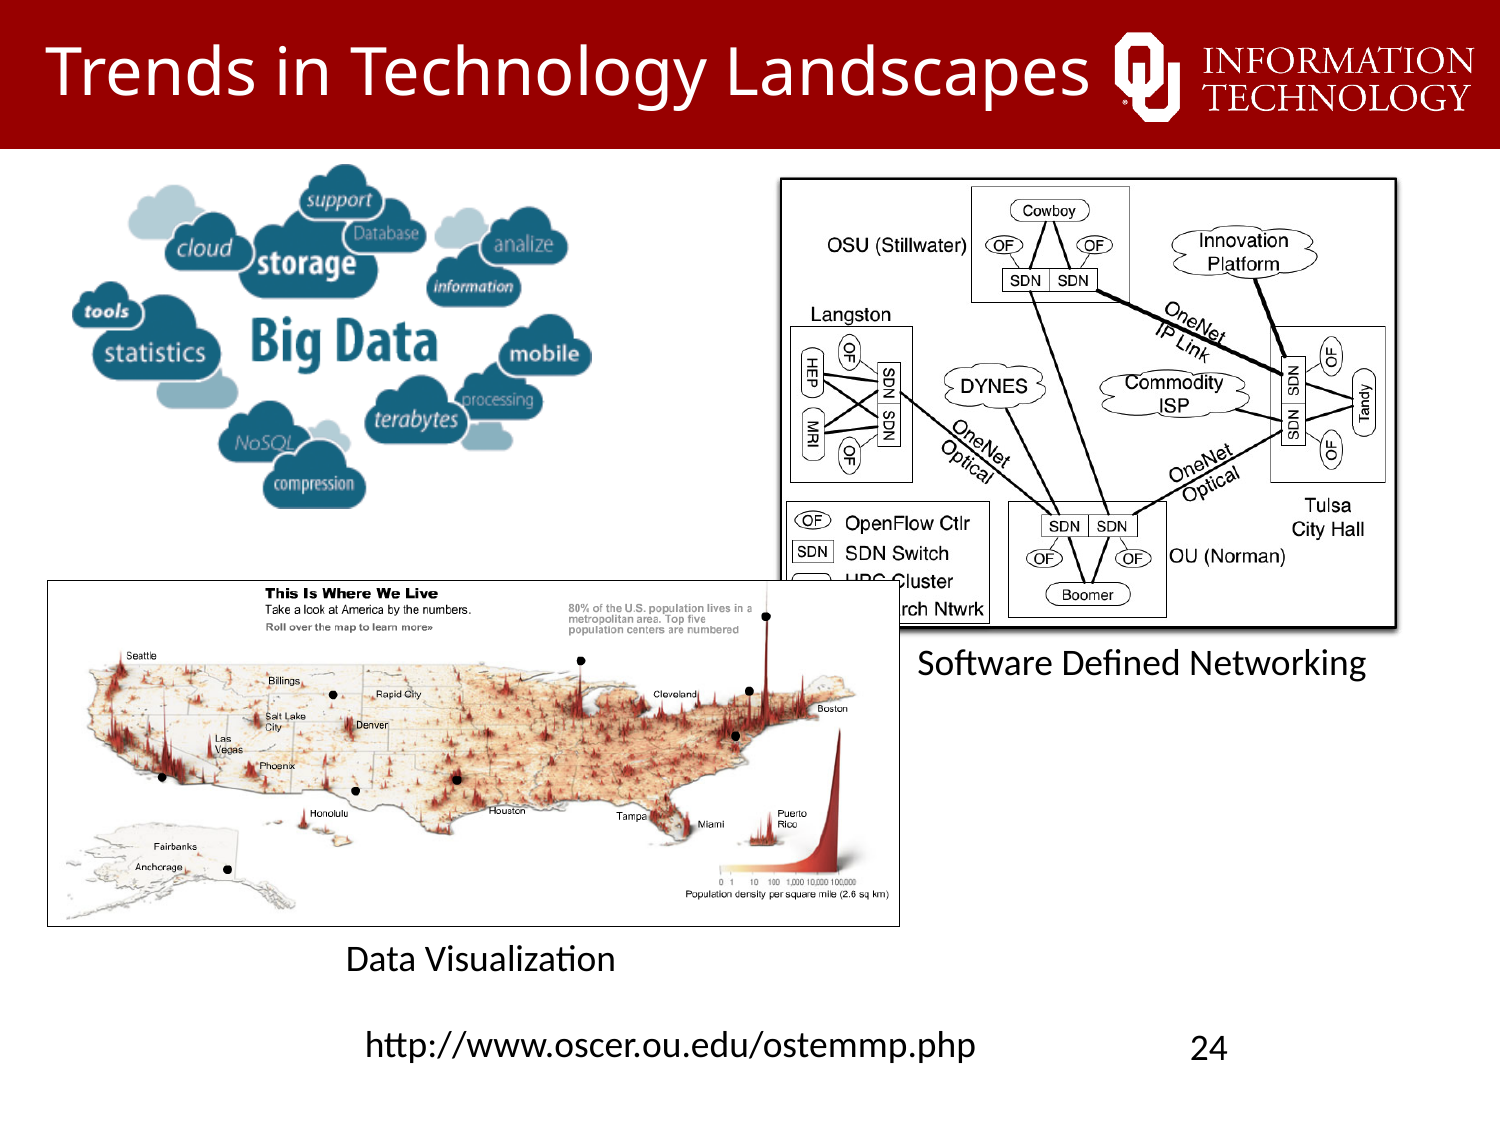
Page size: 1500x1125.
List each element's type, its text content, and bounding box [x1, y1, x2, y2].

text_box http://www.oscer.ou.edu/ostemmp.php [349, 1012, 1210, 1088]
text_box 24 [1174, 1015, 1388, 1091]
picture [71, 163, 592, 510]
title Trends in Technology Landscapes [30, 21, 1310, 133]
text_box Data Visualization [331, 935, 632, 987]
text_box Software Defined Networking [905, 655, 1382, 691]
picture [0, 0, 1500, 928]
